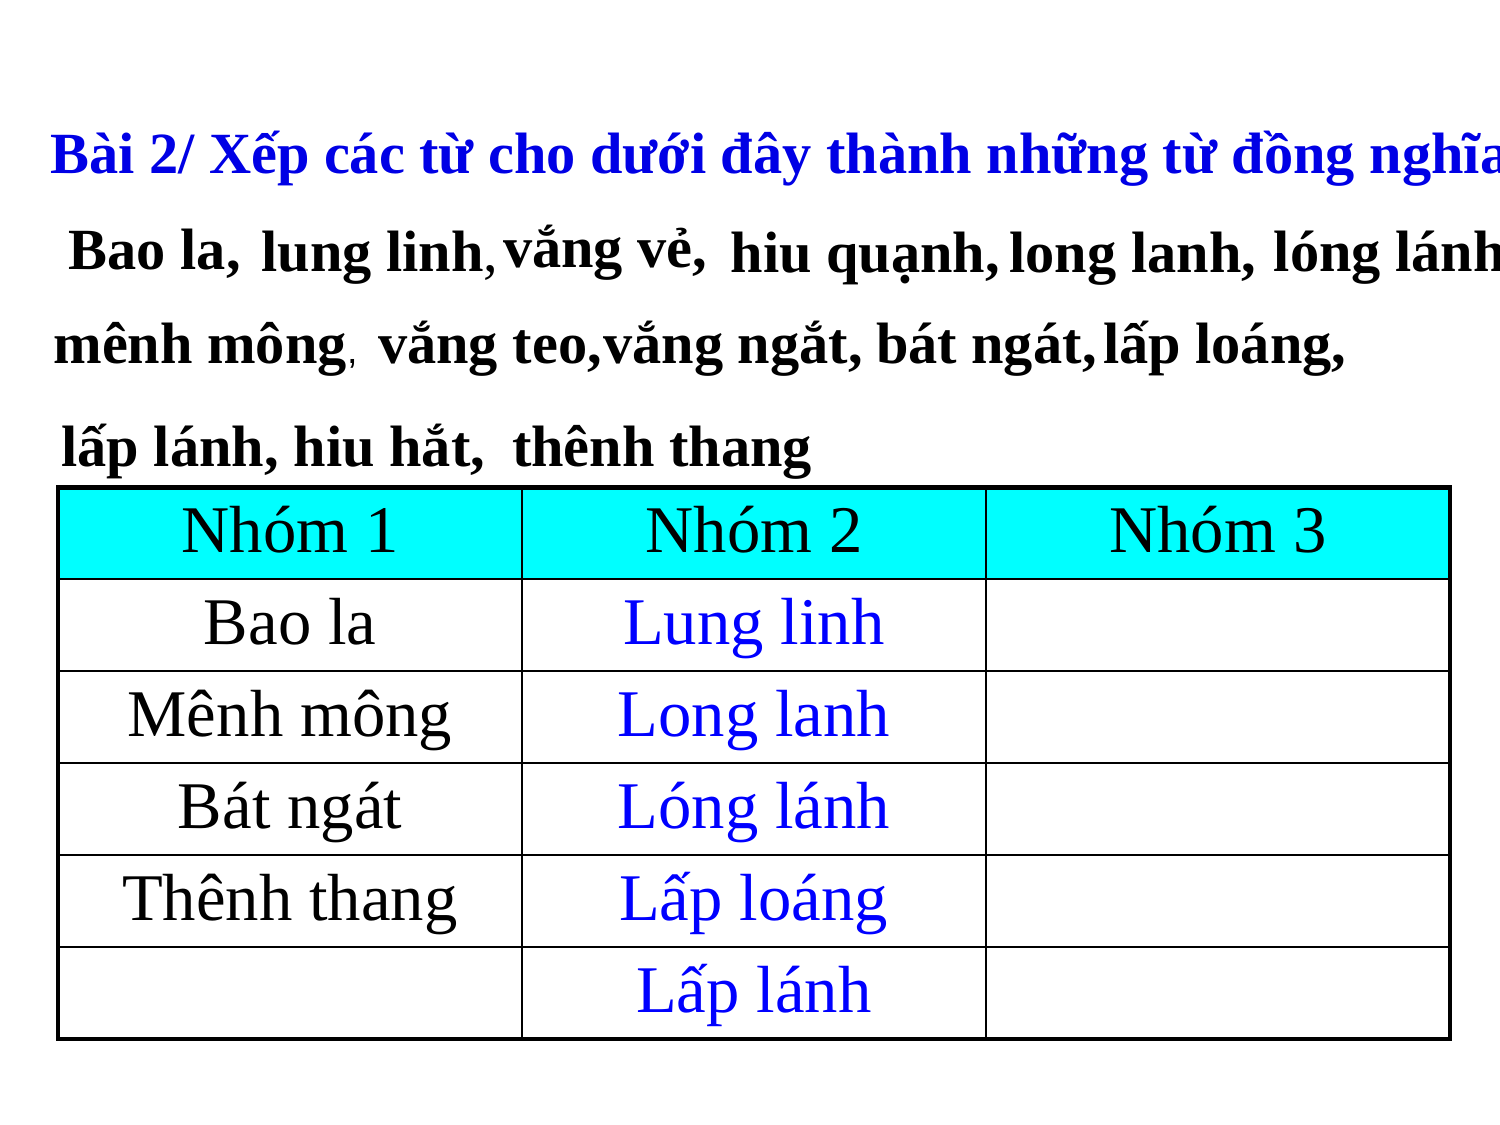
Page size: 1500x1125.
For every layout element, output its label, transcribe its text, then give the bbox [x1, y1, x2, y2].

text_box hiu quạnh, [720, 209, 984, 290]
table_cell [987, 672, 1448, 762]
table_cell Bao la [60, 580, 521, 670]
table_cell Mênh mông [60, 672, 521, 762]
text_box long lanh, [984, 209, 1268, 290]
table_cell [987, 764, 1448, 854]
text_box Bài 2/ Xếp các từ cho dưới đây thành những từ đồng nghĩa: [40, 110, 1500, 191]
table_cell Bát ngát [60, 764, 521, 854]
table_header Nhóm 1 [60, 490, 521, 578]
text_box vắng teo, [367, 299, 592, 381]
table_cell Thênh thang [60, 856, 521, 946]
text_box lấp lánh, [51, 403, 283, 484]
table_cell Lóng lánh [523, 764, 985, 854]
table_cell [987, 856, 1448, 946]
text_box vắng ngắt, [592, 299, 851, 381]
table_cell Lấp lánh [523, 948, 985, 1037]
table_cell Long lanh [523, 672, 985, 762]
table_cell [987, 948, 1448, 1037]
text_box vắng vẻ, [492, 204, 719, 285]
table_cell [60, 948, 521, 1037]
table_header Nhóm 3 [987, 490, 1448, 578]
text_box lung linh, [250, 208, 510, 289]
text_box thênh thang [501, 403, 823, 484]
text_box lấp loáng, [1092, 299, 1358, 381]
text_box Bao la, [58, 206, 265, 287]
text_box lóng lánh, [1263, 207, 1500, 289]
text_box bát ngát, [851, 299, 1092, 381]
table_cell Lấp loáng [523, 856, 985, 946]
text_box mênh mông, [43, 299, 367, 381]
table_cell [987, 580, 1448, 670]
table_header Nhóm 2 [523, 490, 985, 578]
text_box hiu hắt, [283, 403, 501, 484]
table_cell Lung linh [523, 580, 985, 670]
